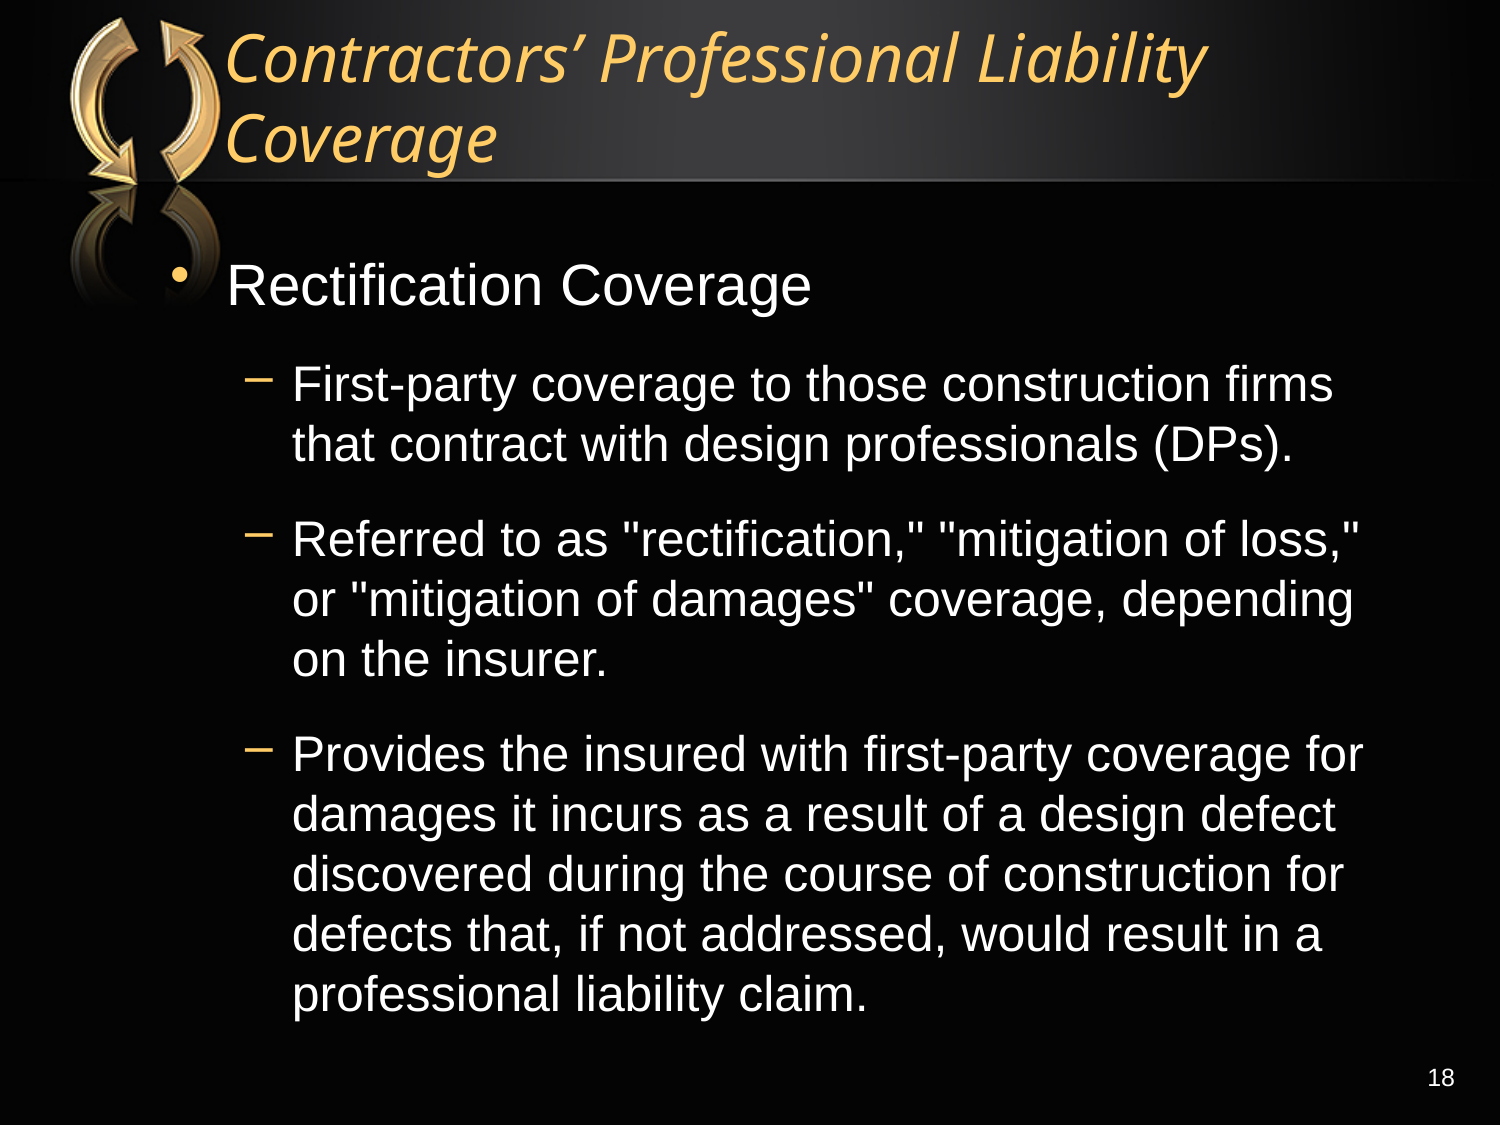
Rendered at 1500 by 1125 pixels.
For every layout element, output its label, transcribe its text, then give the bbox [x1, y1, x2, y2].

title Contractors’ Professional Liability Coverage [208, 42, 1433, 231]
picture [0, 0, 1500, 1125]
slide_number 18 [1157, 1053, 1471, 1125]
list Rectification Coverage First-party coverage to those construction firms that contract with design professionals (DPs). Referred to as "rectification," "mitigation of loss," or "mitigation of damages" coverage, depending on the insurer. Provides the insured with first-party coverage for damages it incurs as a result of a design defect discovered during the course of construction for defects that, if not addressed, would result in a professional liability claim. [154, 239, 1431, 953]
